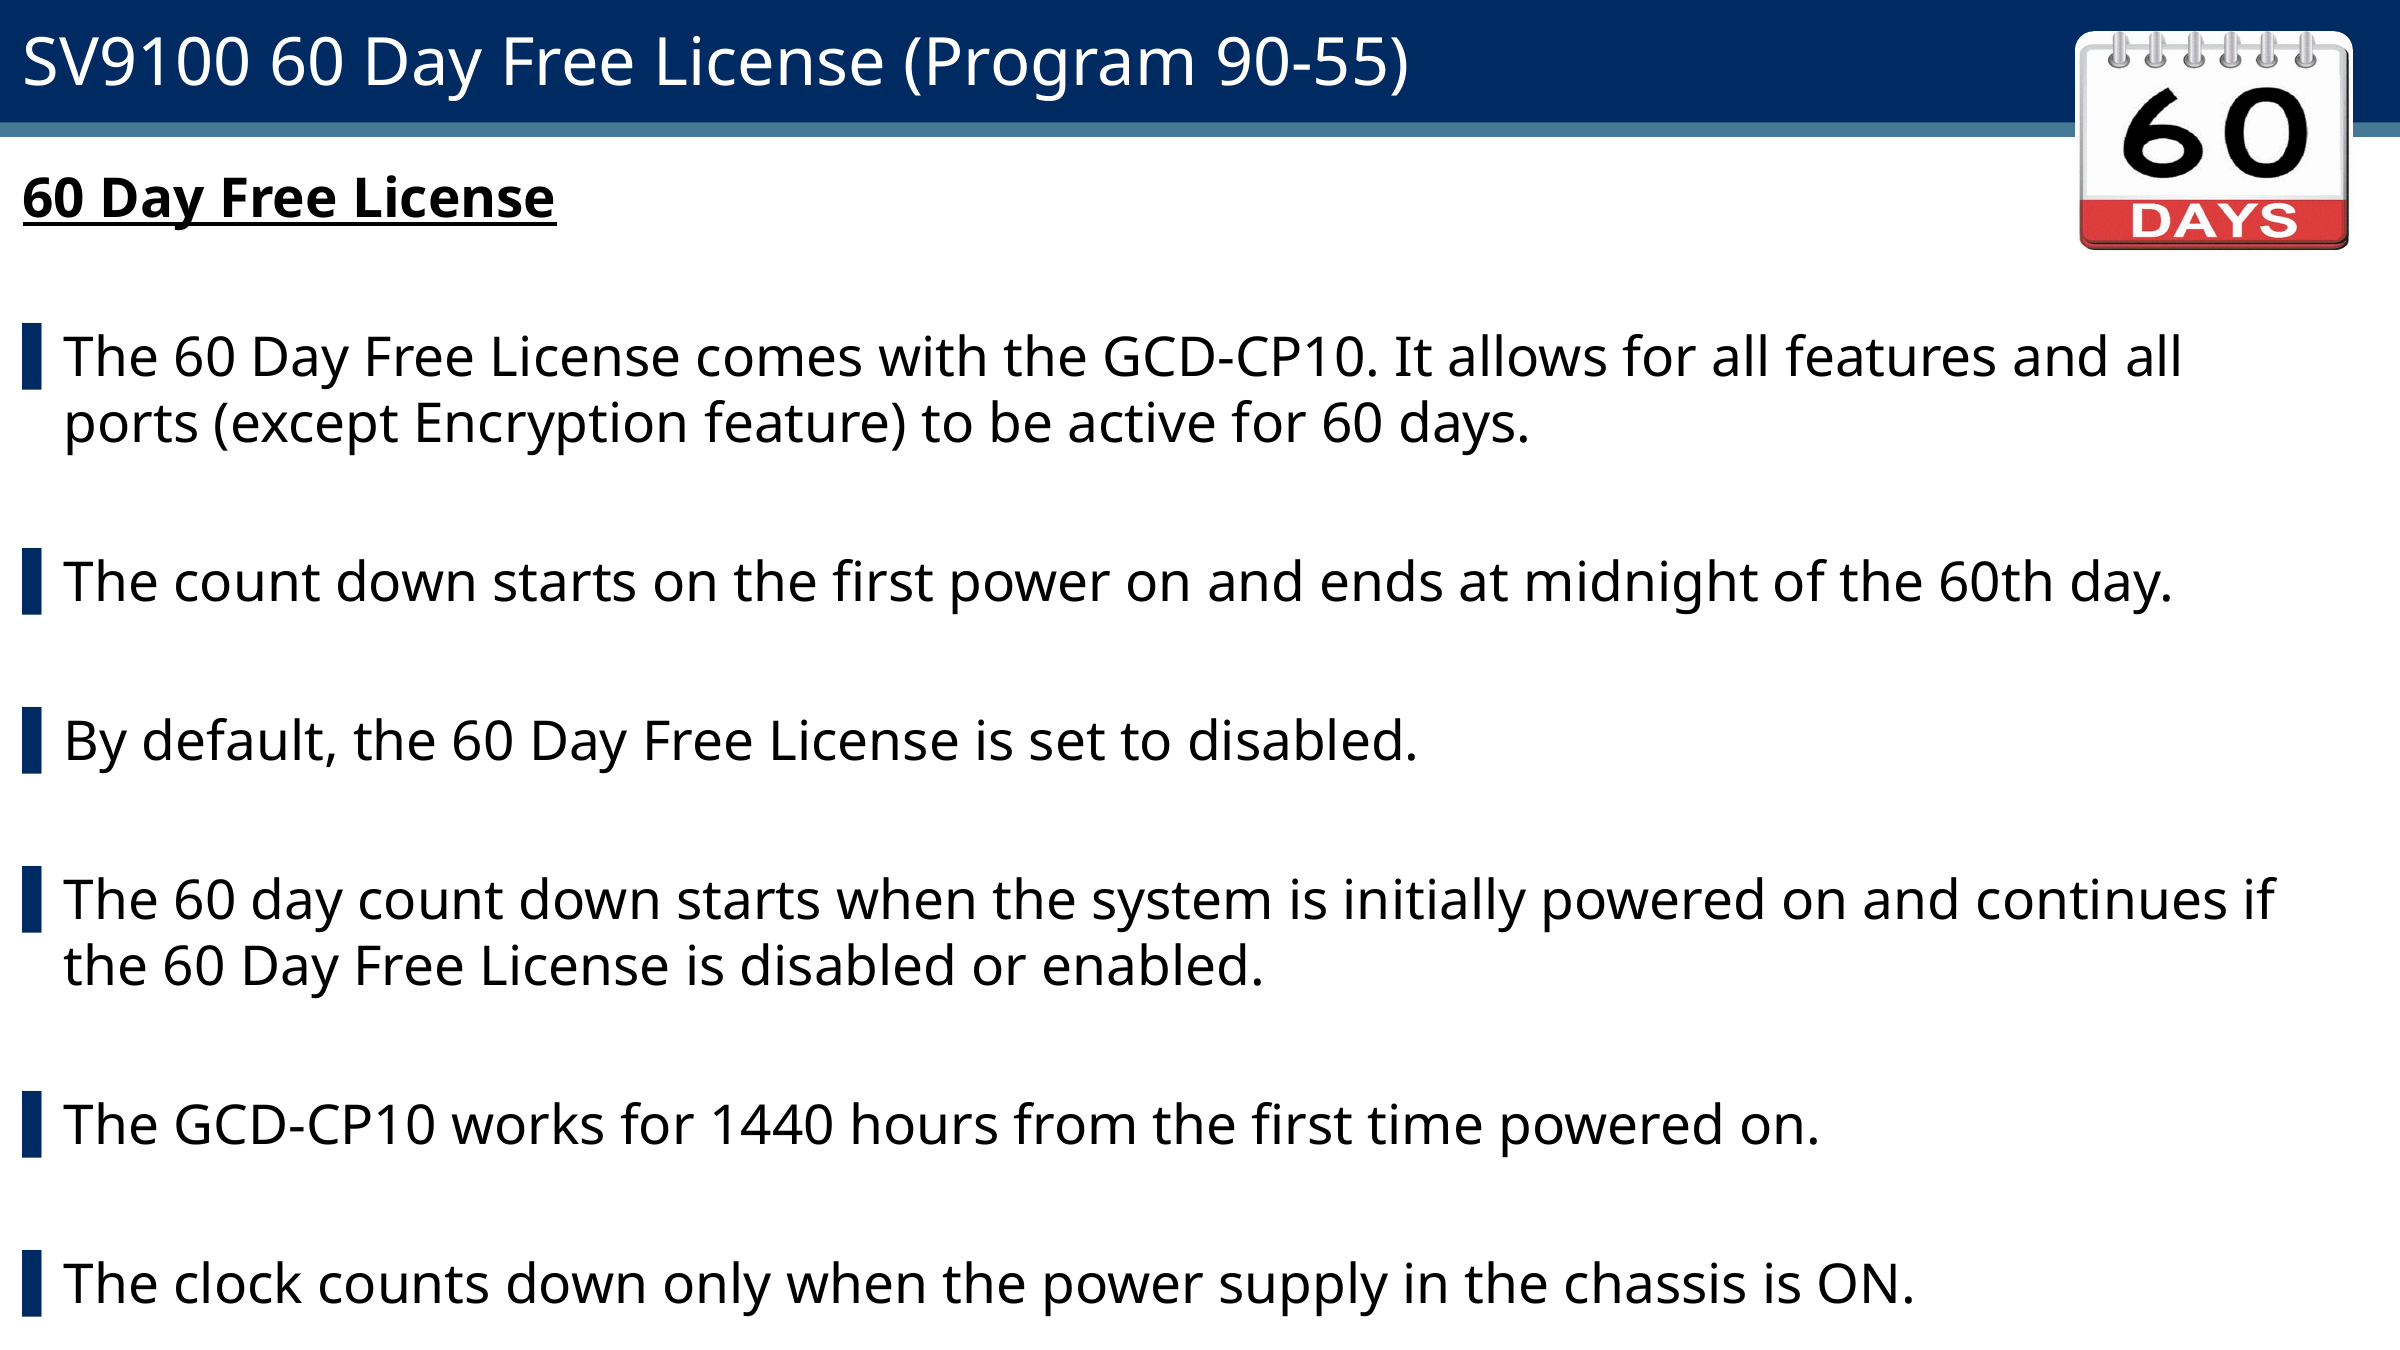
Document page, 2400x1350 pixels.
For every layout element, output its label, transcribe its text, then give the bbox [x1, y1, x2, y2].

picture [0, 0, 2400, 251]
list 60 Day Free License The 60 Day Free License comes with the GCD-CP10. It allows for all features and all ports (except Encryption feature) to be active for 60 days. The count down starts on the first power on and ends at midnight of the 60th day. By default, the 60 Day Free License is set to disabled. The 60 day count down starts when the system is initially powered on and continues if the 60 Day Free License is disabled or enabled. The GCD-CP10 works for 1440 hours from the first time powered on. The clock counts down only when the power supply in the chassis is ON. [1, 152, 2353, 1338]
title SV9100 60 Day Free License (Program 90-55) [1, 0, 2307, 130]
